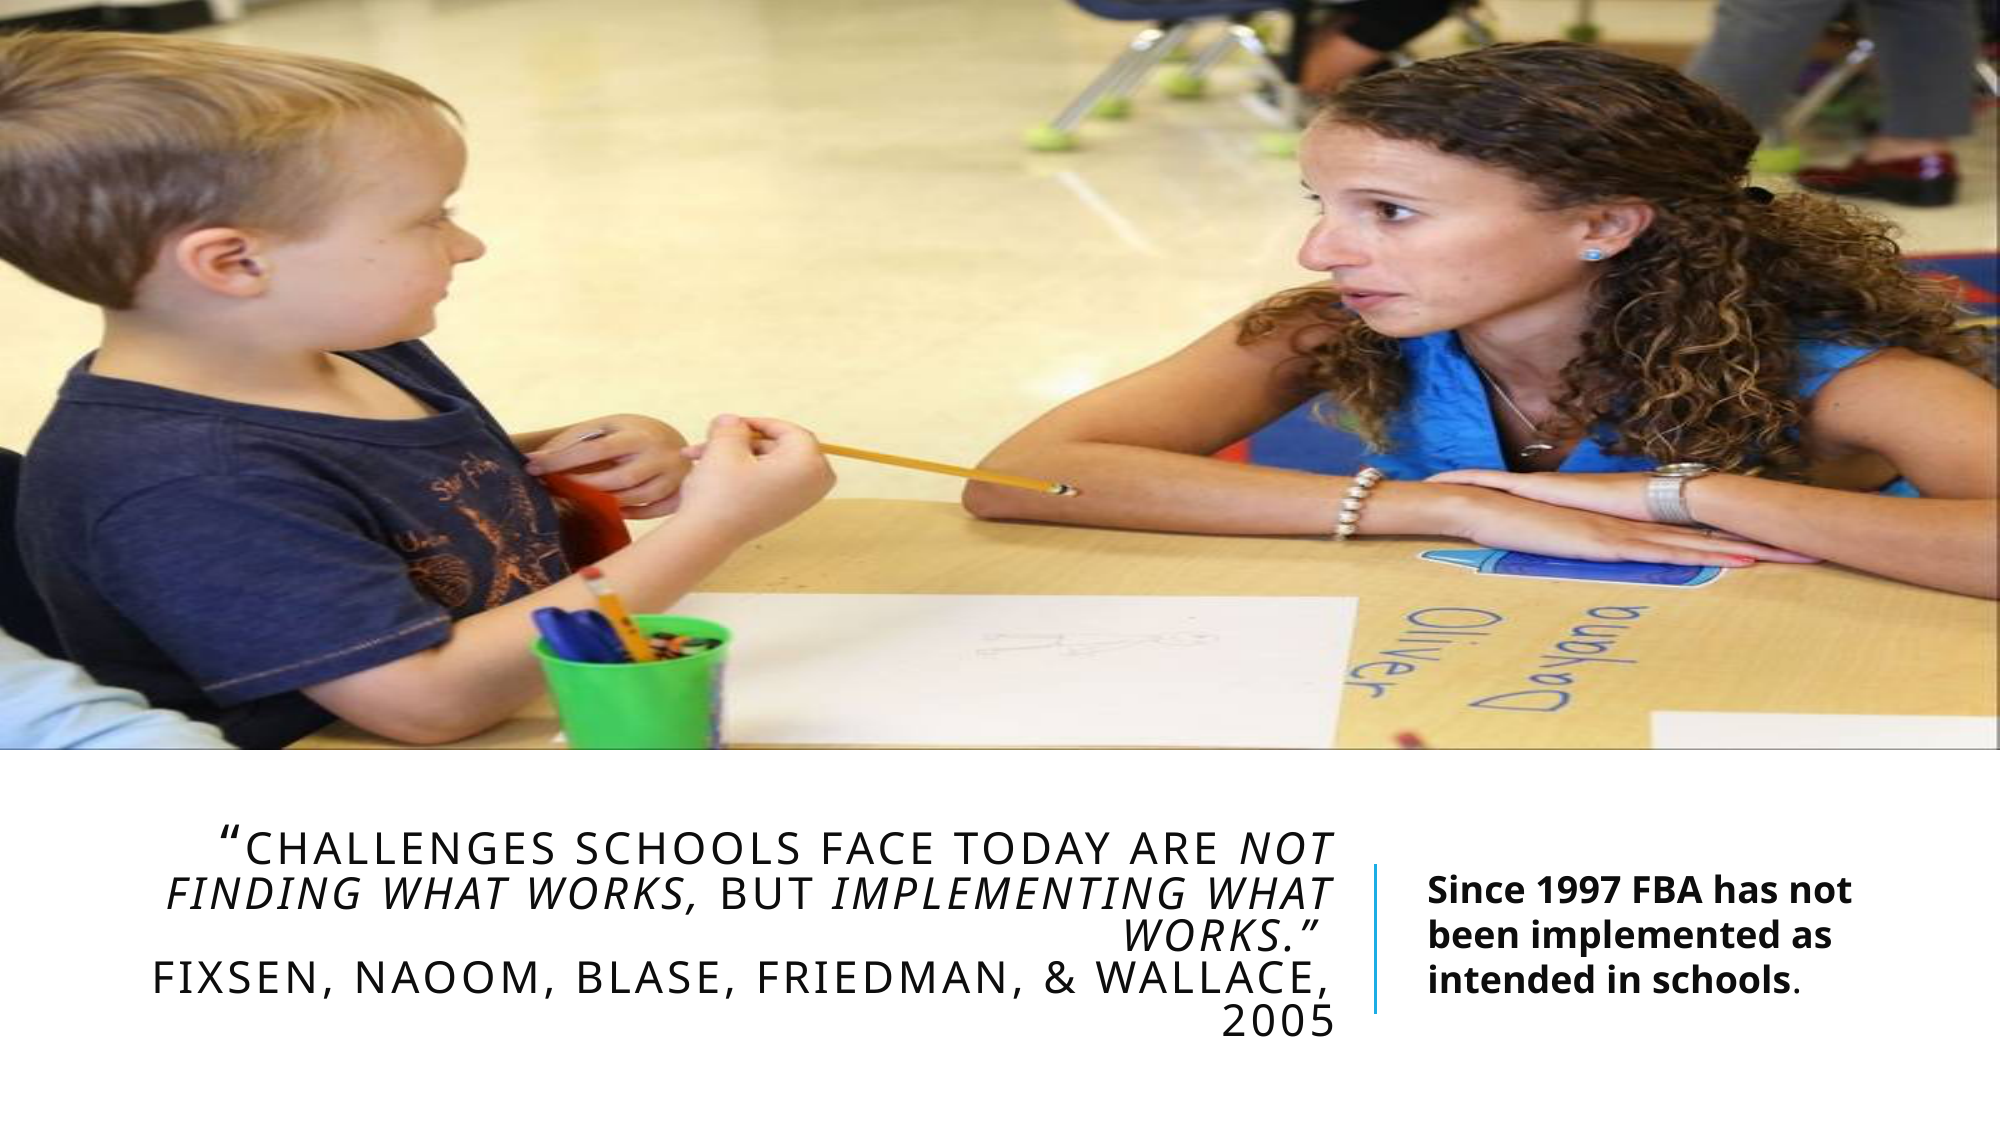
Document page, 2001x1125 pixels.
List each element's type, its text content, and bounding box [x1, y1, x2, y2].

title “Challenges schools face today are not finding what works, but implementing what works.” Fixsen, Naoom, Blase, Friedman, & Wallace, 2005 [75, 813, 1350, 1054]
list Since 1997 FBA has not been implemented as intended in schools. [1412, 813, 1938, 1054]
picture [0, 0, 2000, 751]
